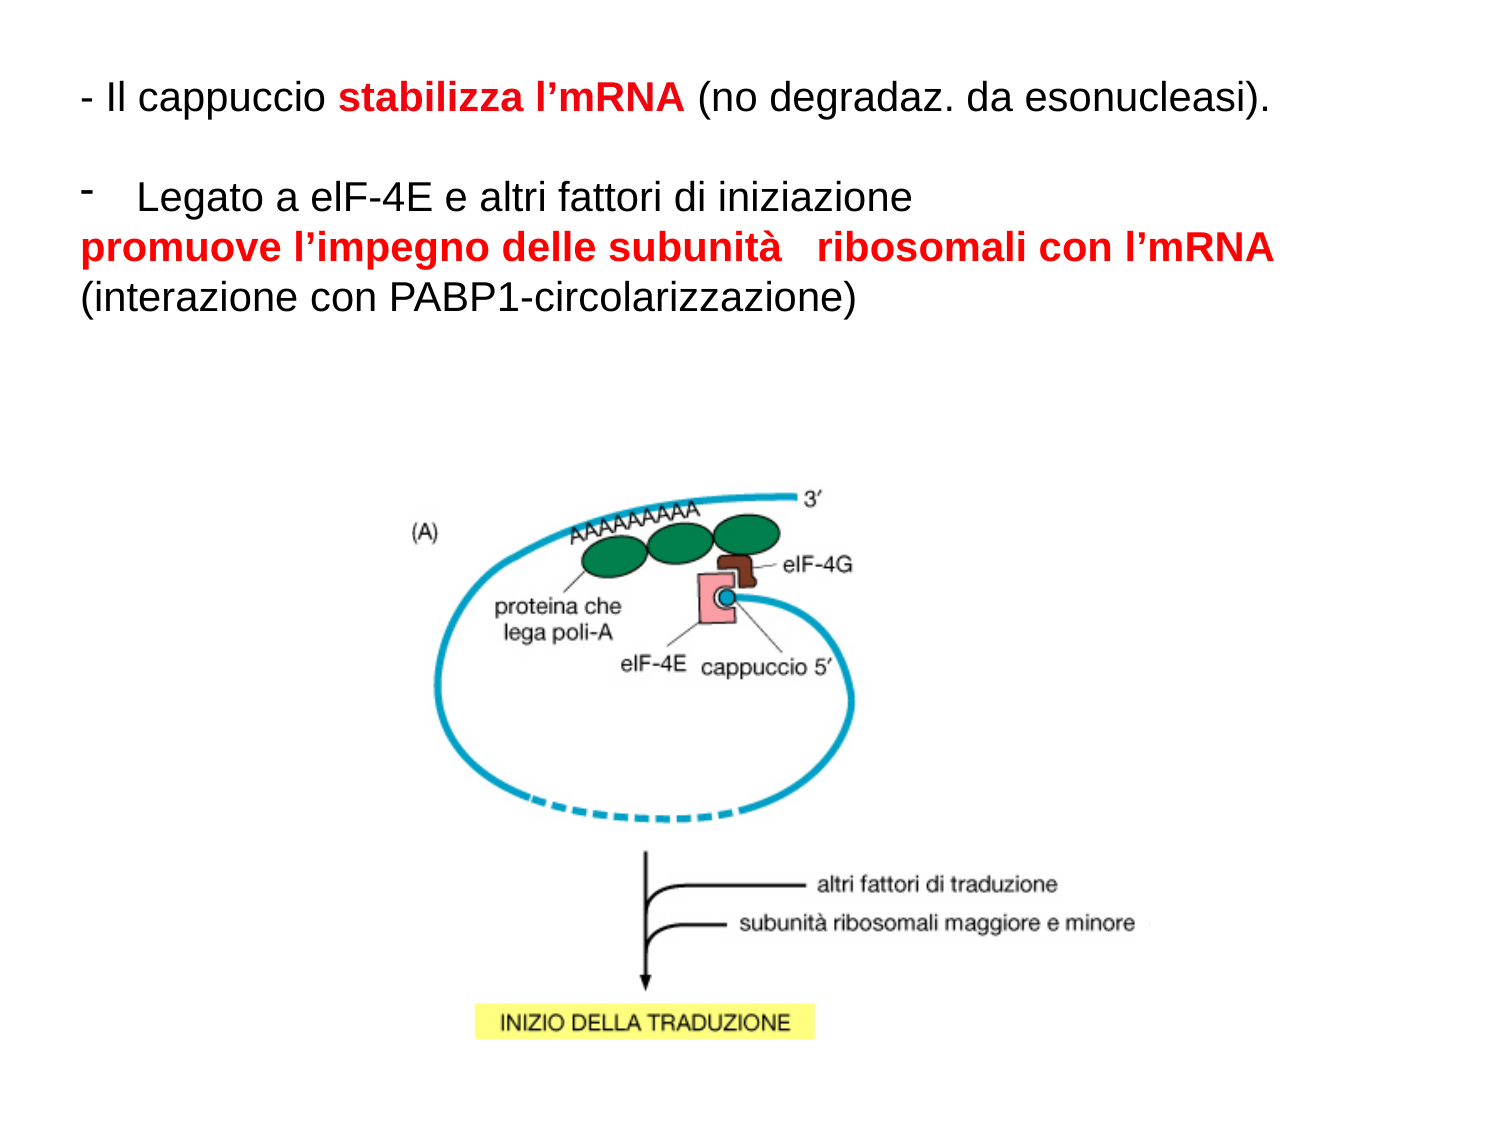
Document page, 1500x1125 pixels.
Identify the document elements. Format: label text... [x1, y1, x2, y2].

text_box - Il cappuccio stabilizza l’mRNA (no degradaz. da esonucleasi). Legato a elF-4E e altri fattori di iniziazione promuove l’impegno delle subunità ribosomali con l’mRNA (interazione con PABP1-circolarizzazione) [65, 62, 1500, 328]
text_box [412, 420, 1500, 1096]
